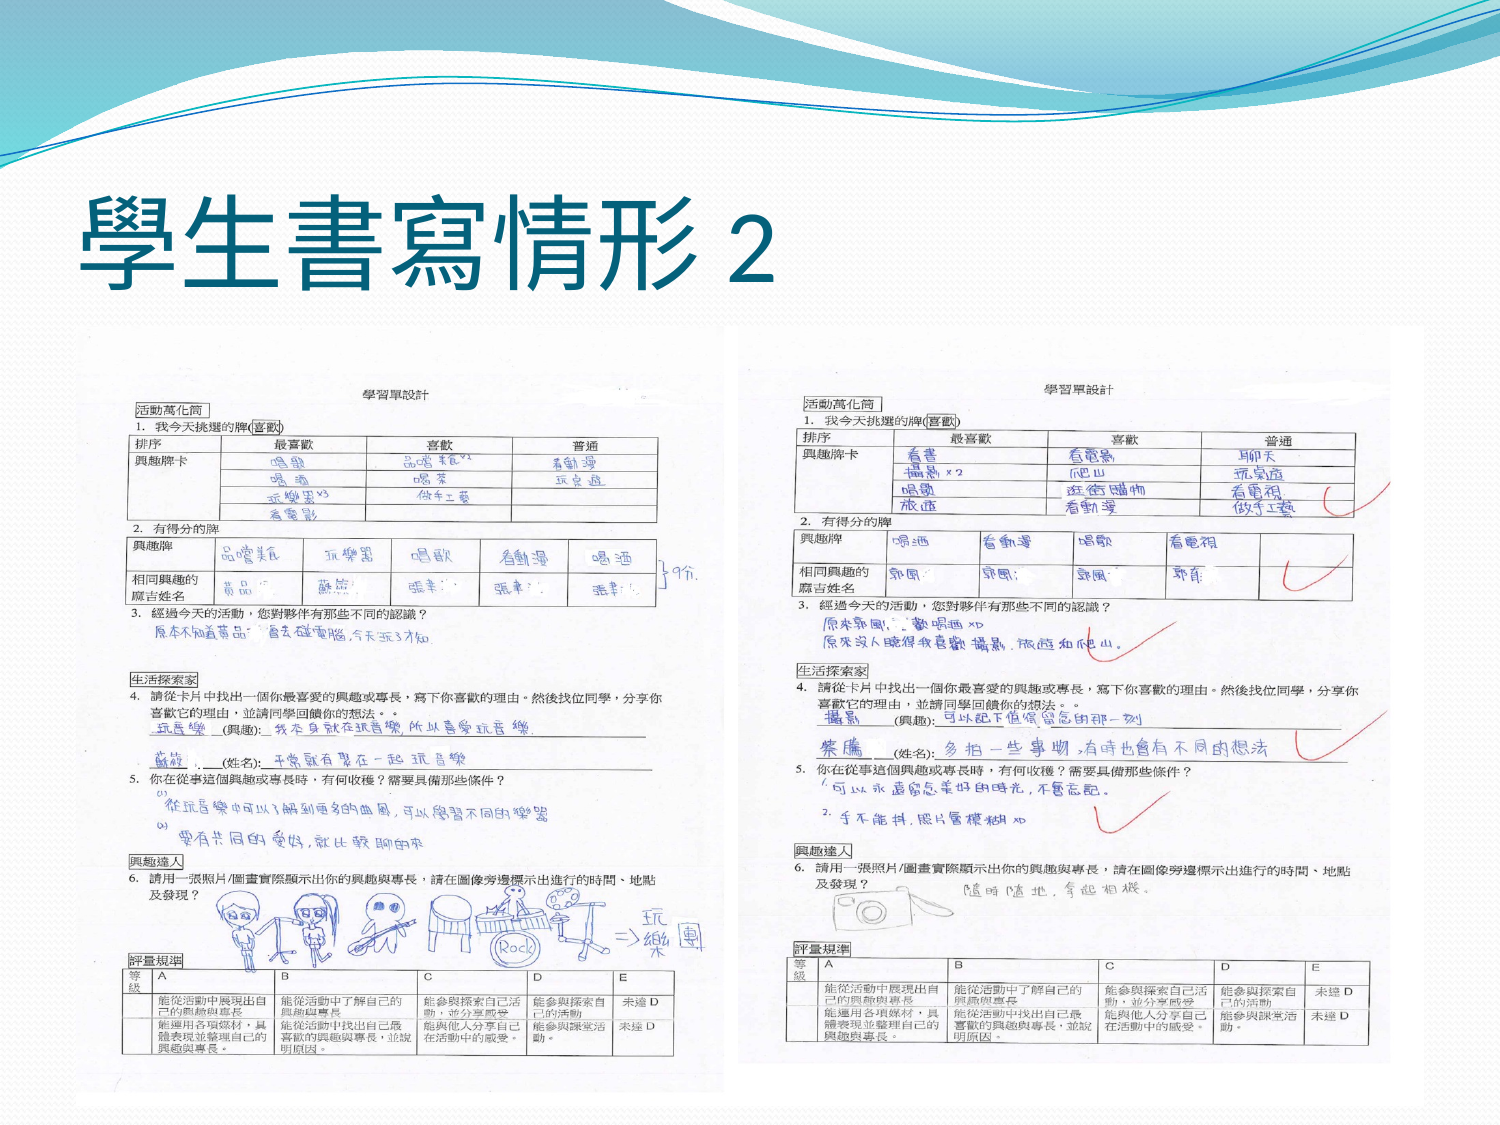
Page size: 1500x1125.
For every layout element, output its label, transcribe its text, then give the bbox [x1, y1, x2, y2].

title 學生書寫情形2 [75, 115, 1425, 303]
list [76, 326, 737, 1107]
picture [737, 326, 1424, 1107]
